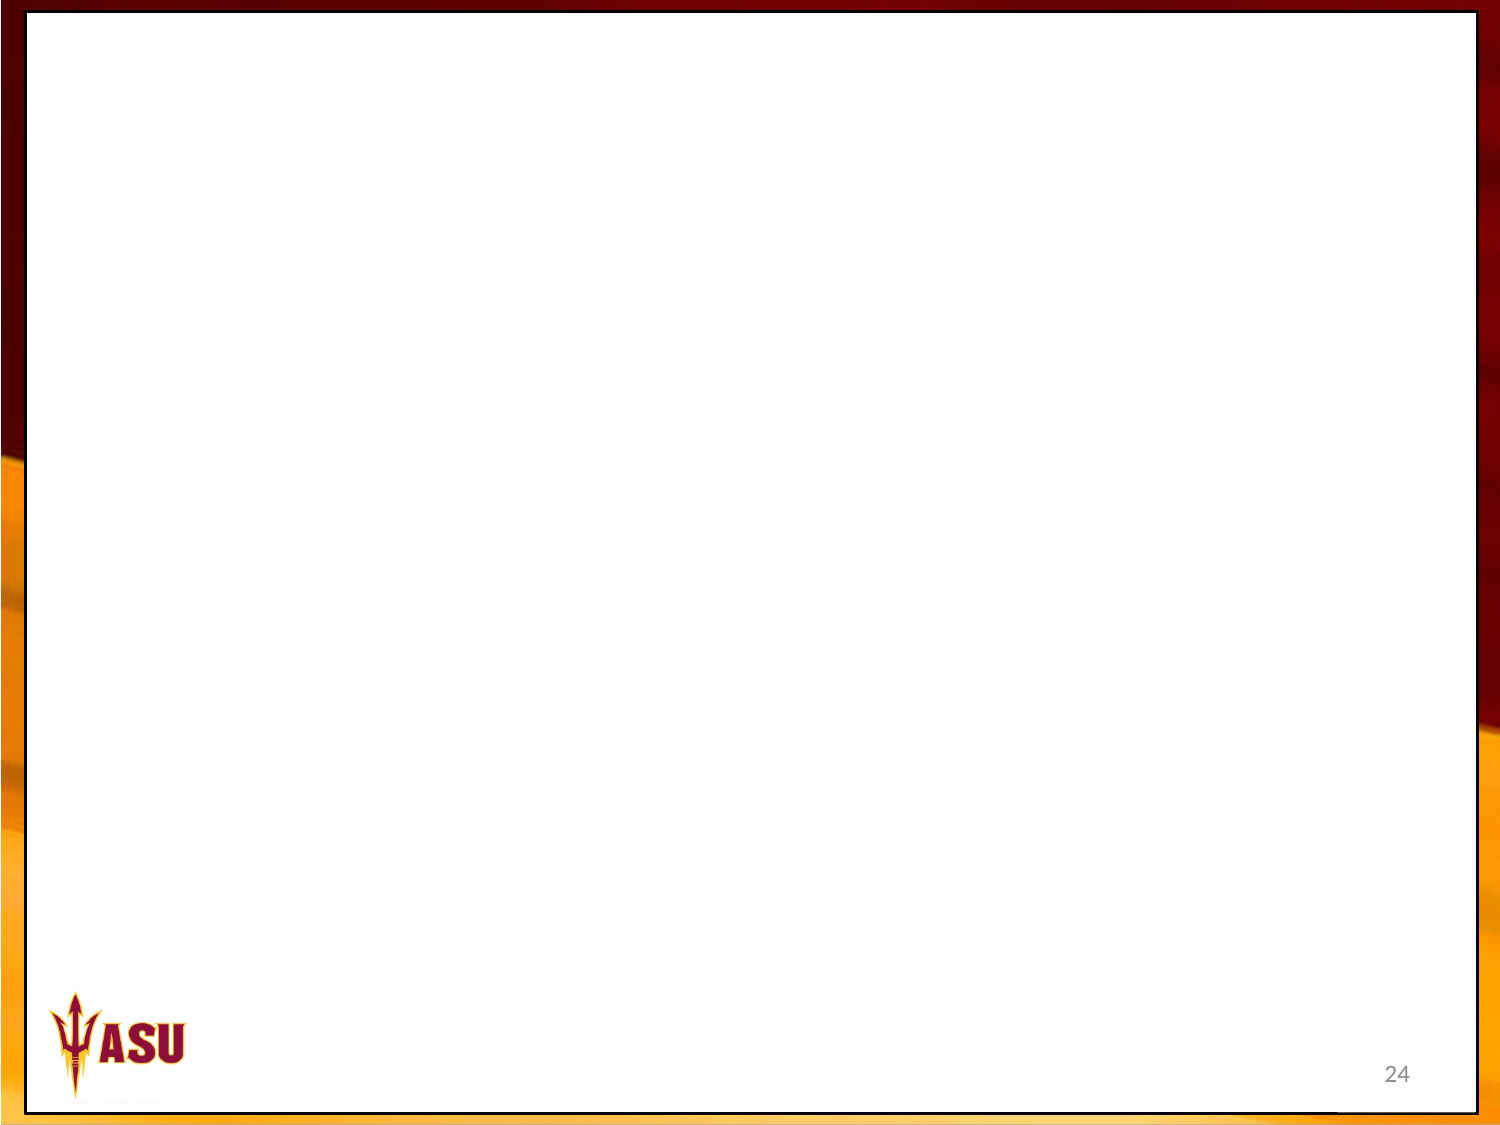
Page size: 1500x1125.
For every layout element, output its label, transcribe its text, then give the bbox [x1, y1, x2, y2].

slide_number 24 [1074, 1042, 1425, 1103]
picture [0, 0, 1500, 1125]
